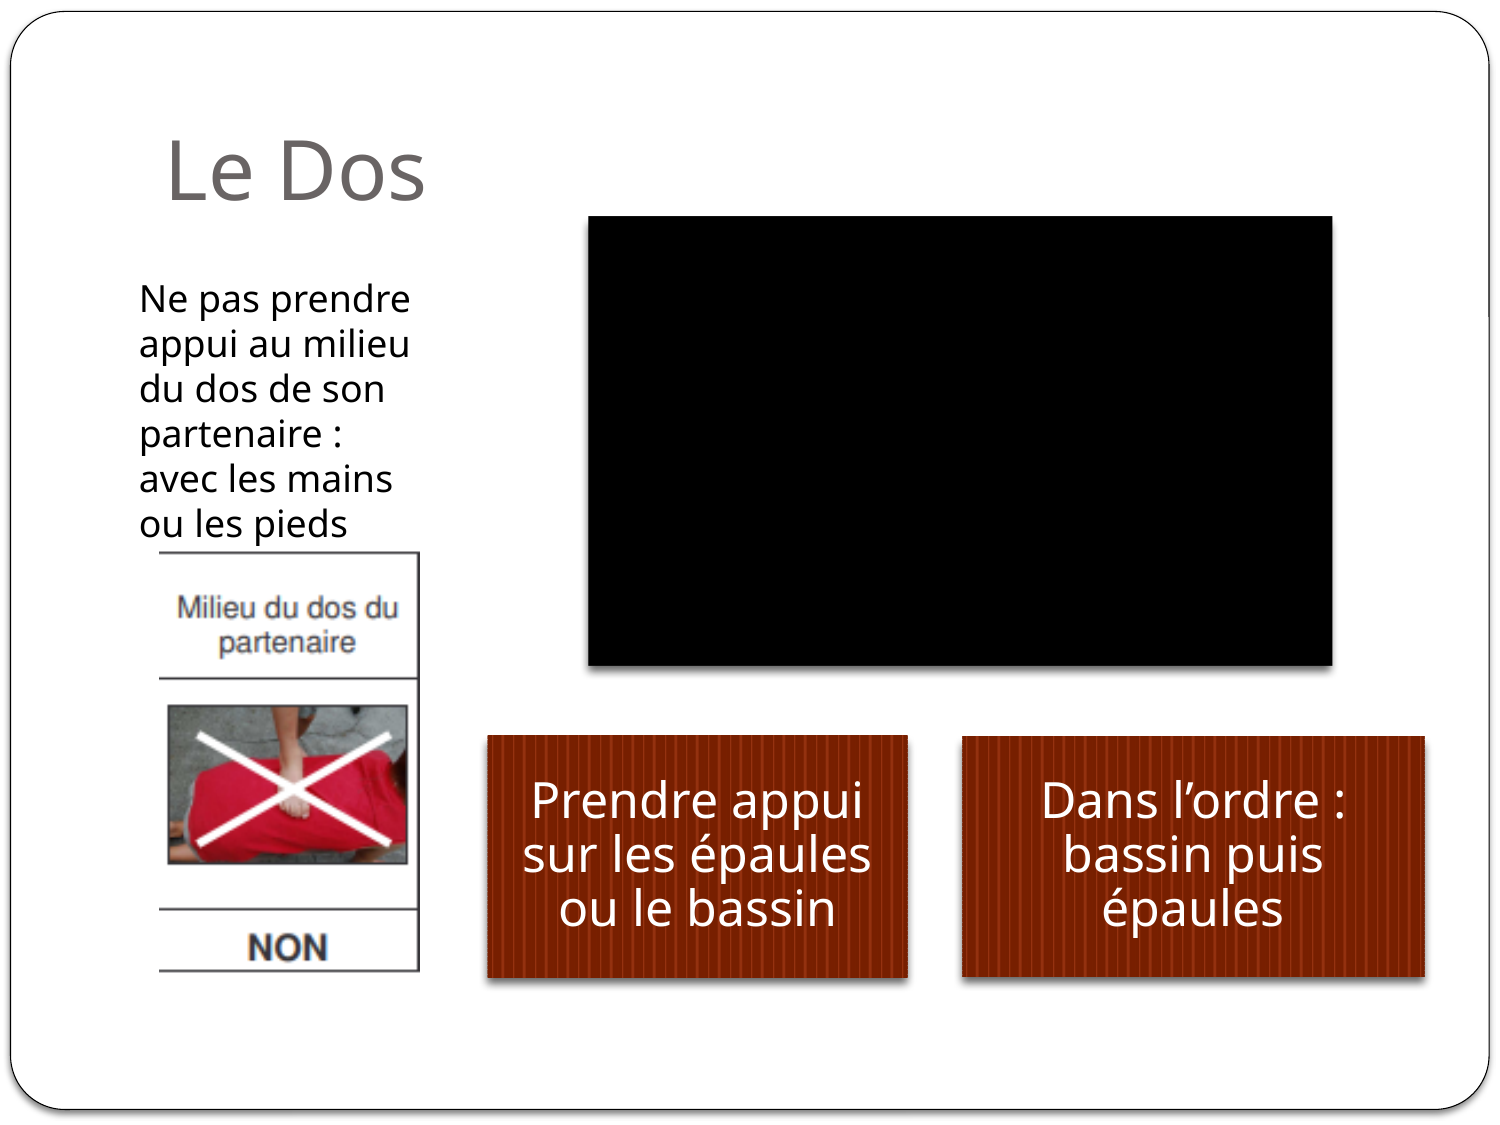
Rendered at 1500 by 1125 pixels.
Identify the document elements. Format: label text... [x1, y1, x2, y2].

list Ne pas prendre appui au milieu du dos de son partenaire : avec les mains ou les pieds [123, 267, 437, 1005]
title Le Dos [150, 44, 1425, 233]
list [487, 207, 1426, 1001]
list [159, 550, 420, 975]
